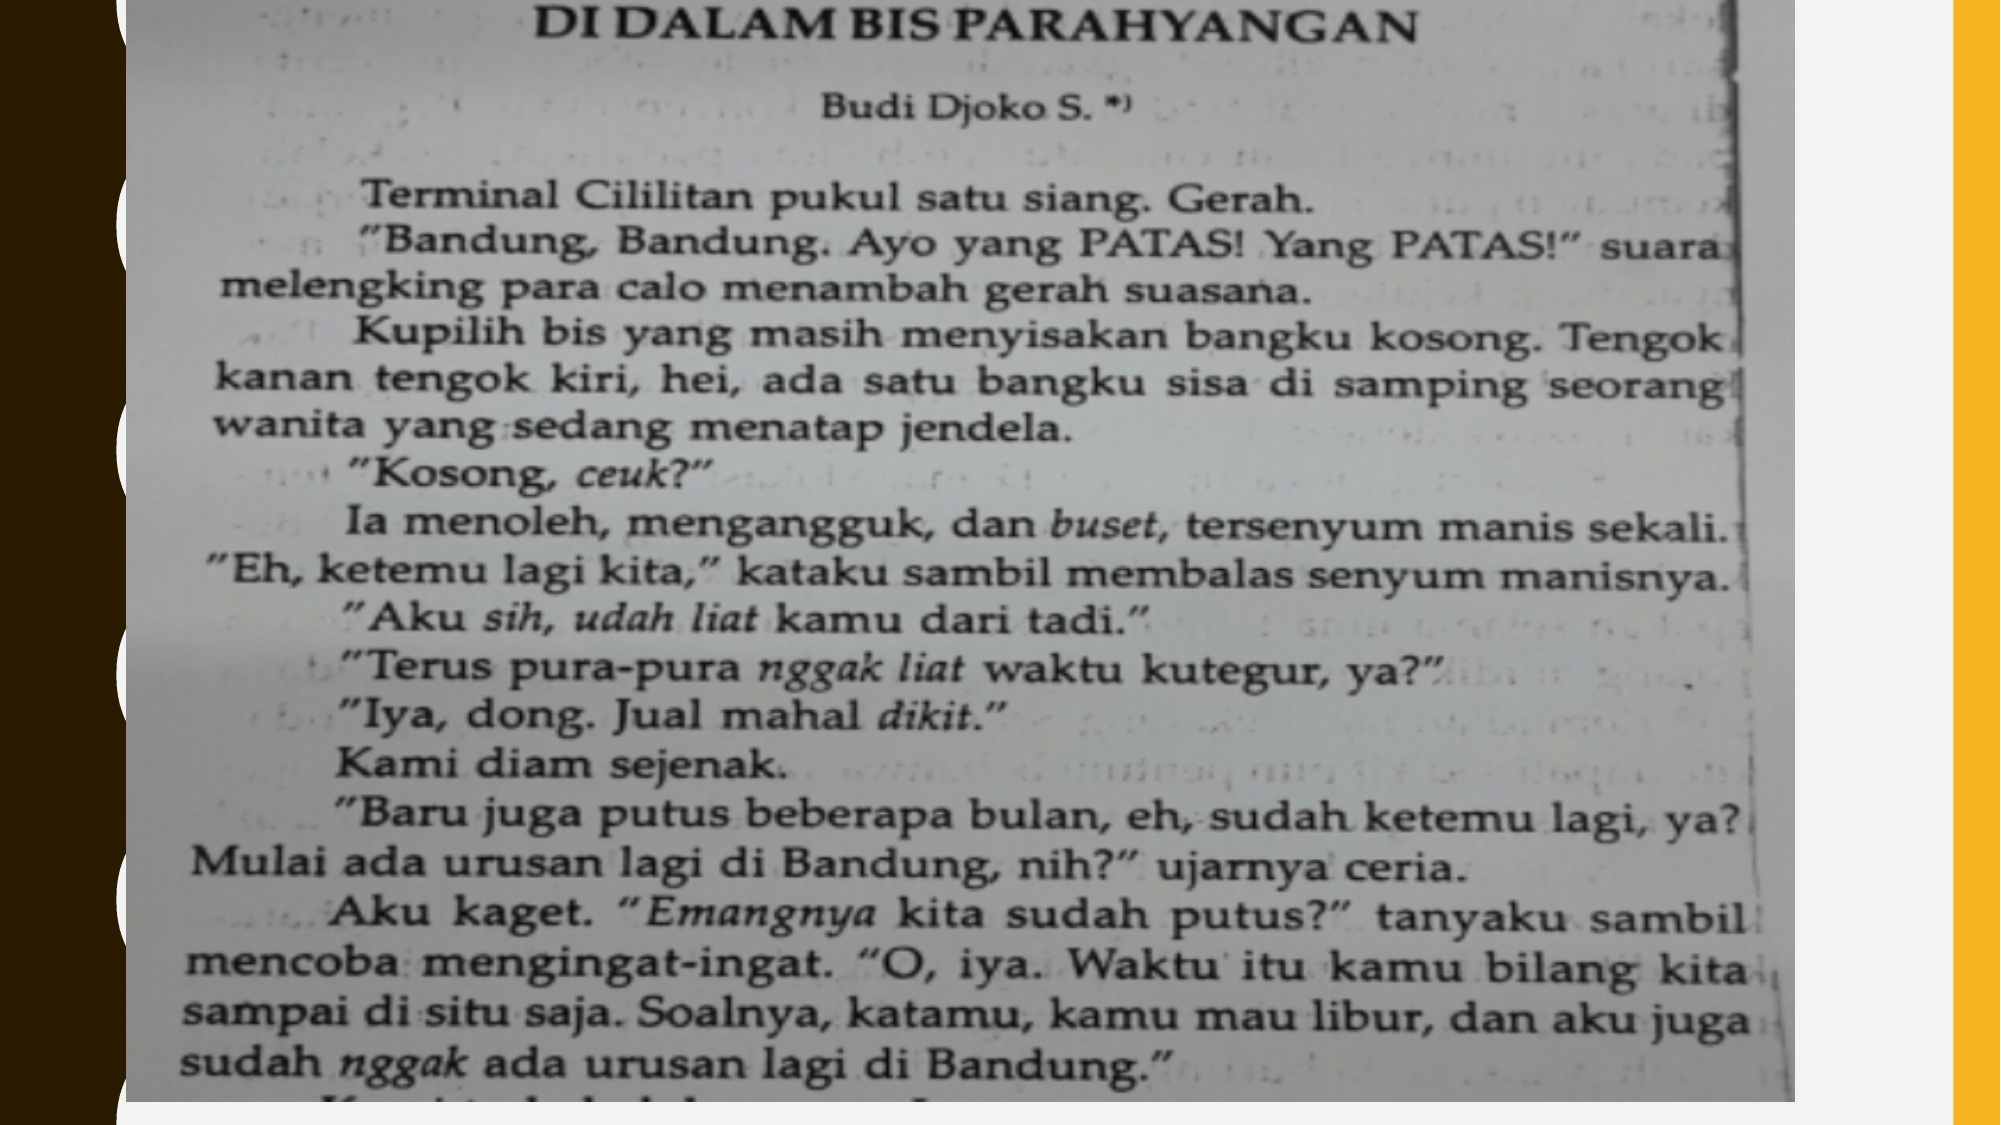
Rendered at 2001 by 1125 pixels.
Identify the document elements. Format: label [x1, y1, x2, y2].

picture [126, 0, 1795, 1102]
